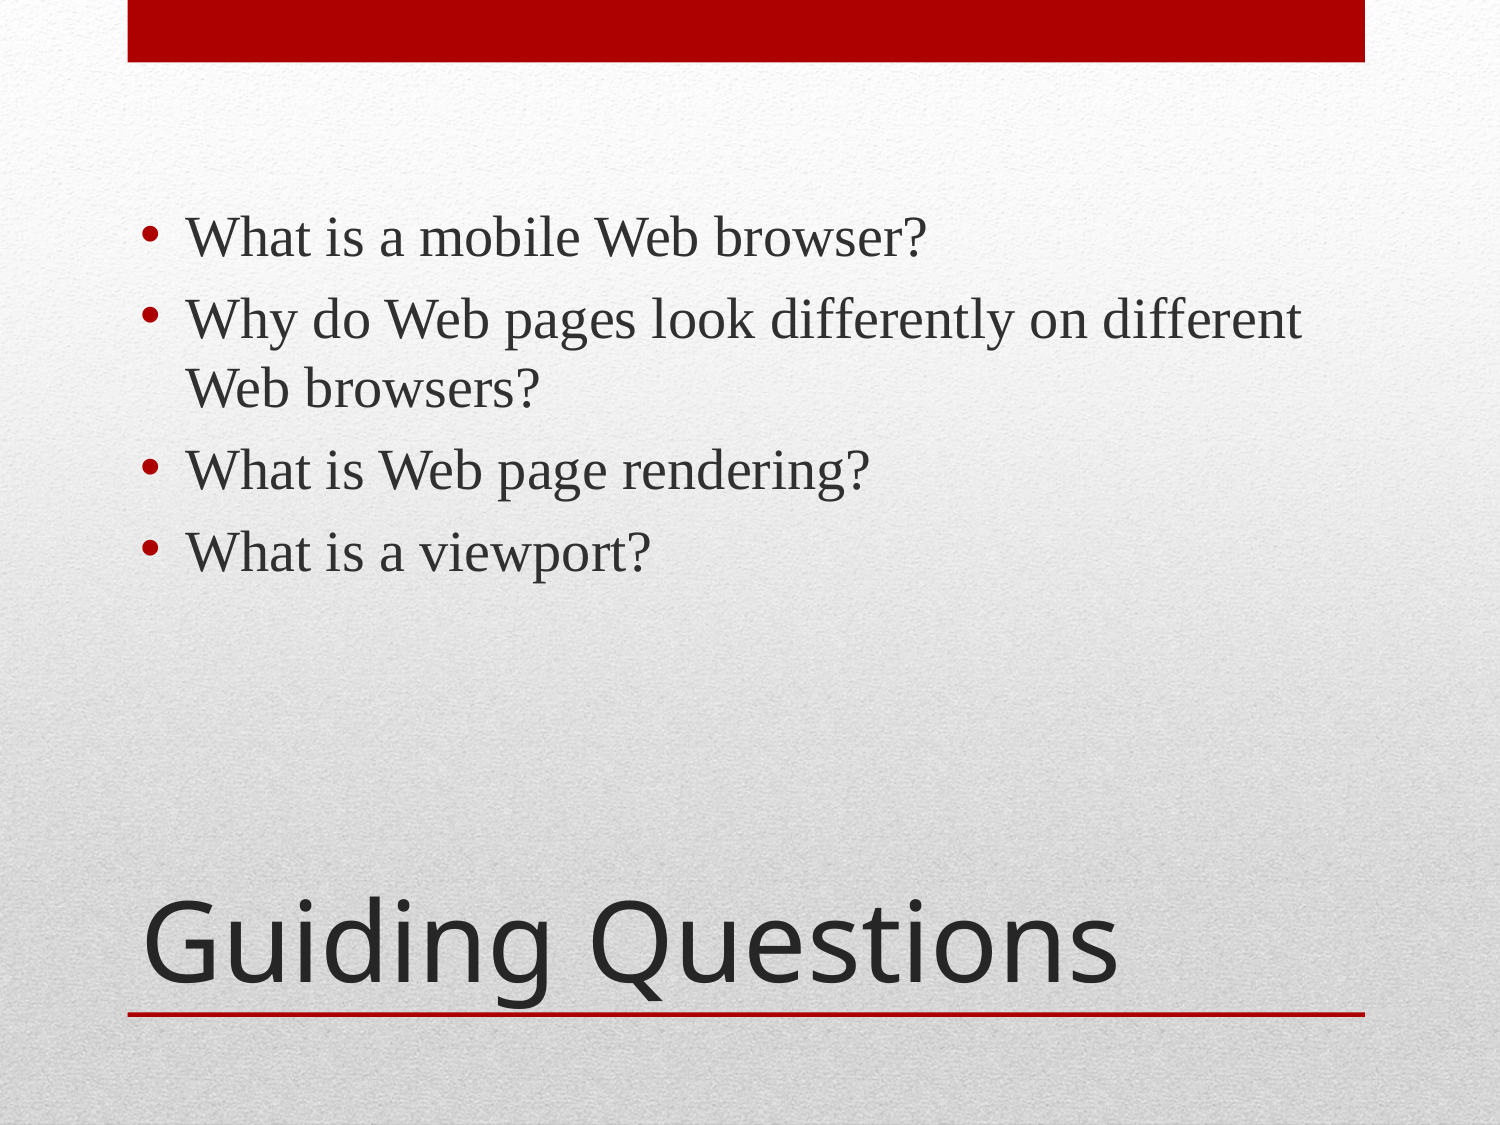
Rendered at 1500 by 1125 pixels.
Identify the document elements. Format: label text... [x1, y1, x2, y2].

list What is a mobile Web browser? Why do Web pages look differently on different Web browsers? What is Web page rendering? What is a viewport? [125, 112, 1363, 750]
title Guiding Questions [125, 750, 1238, 1013]
